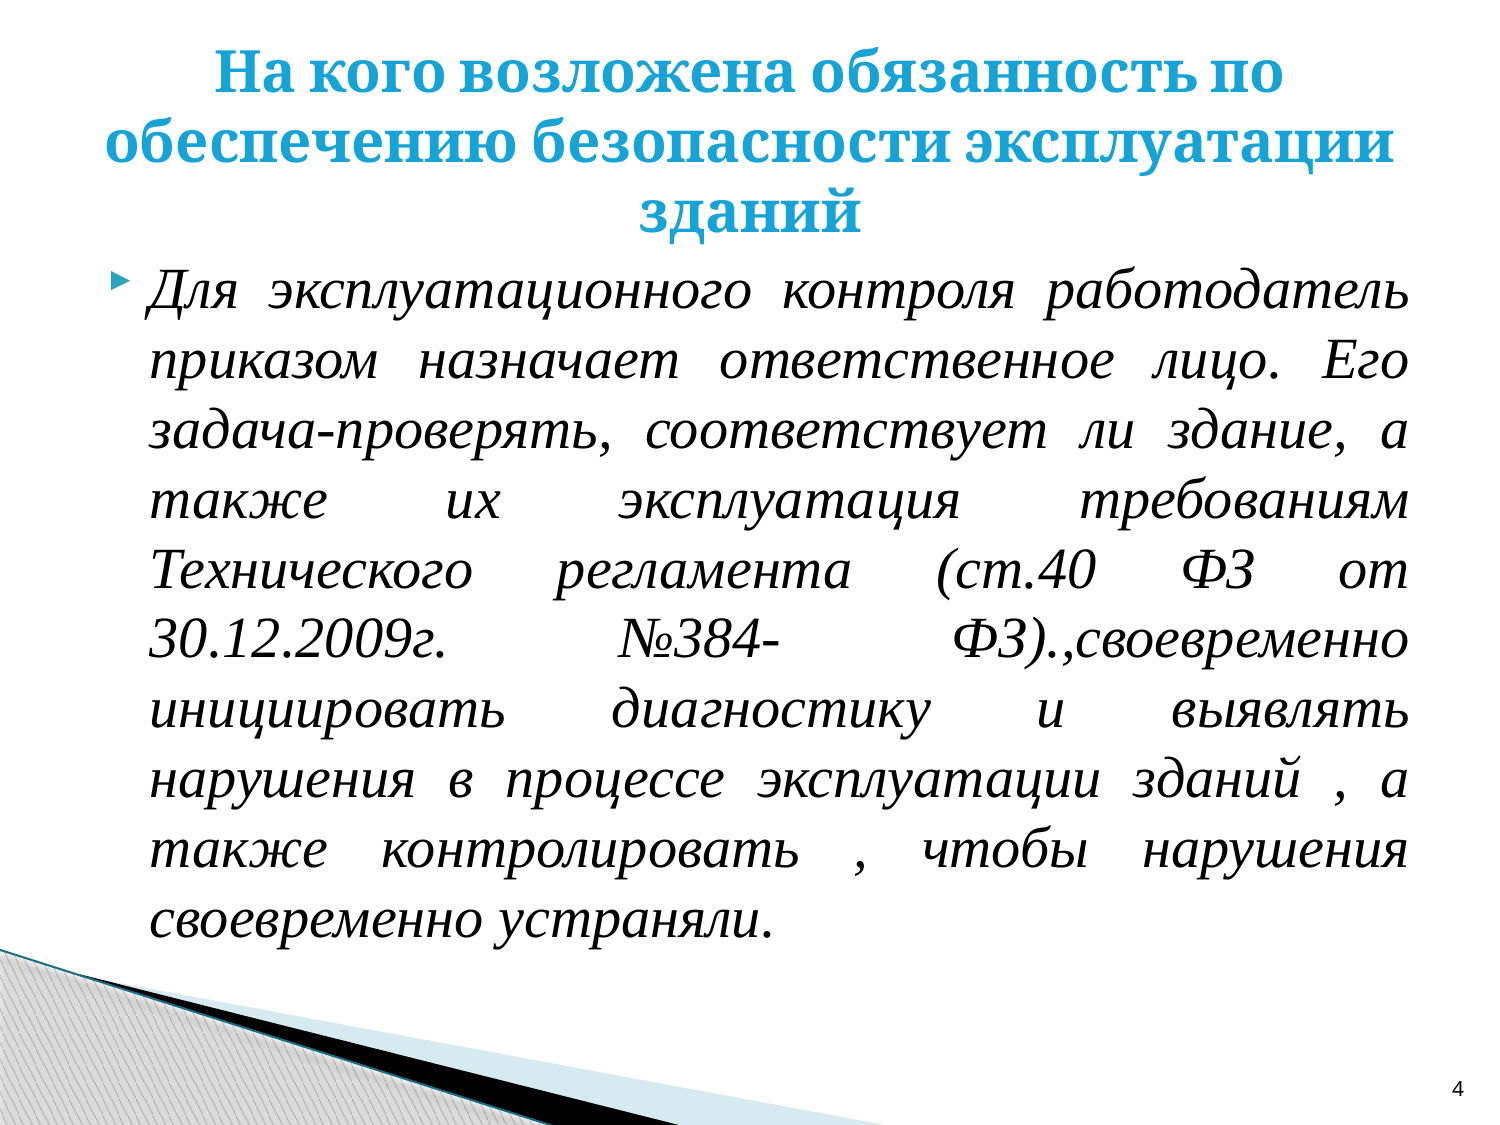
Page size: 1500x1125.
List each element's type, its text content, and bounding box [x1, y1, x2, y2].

slide_number 4 [1418, 1051, 1479, 1112]
title На кого возложена обязанность по обеспечению безопасности эксплуатации зданий [75, 45, 1425, 233]
list Для эксплуатационного контроля работодатель приказом назначает ответственное лицо. Его задача-проверять, соответствует ли здание, а также их эксплуатация требованиям Технического регламента (ст.40 ФЗ от 30.12.2009г. №384- ФЗ).,своевременно инициировать диагностику и выявлять нарушения в процессе эксплуатации зданий , а также контролировать , чтобы нарушения своевременно устраняли. [75, 243, 1425, 986]
